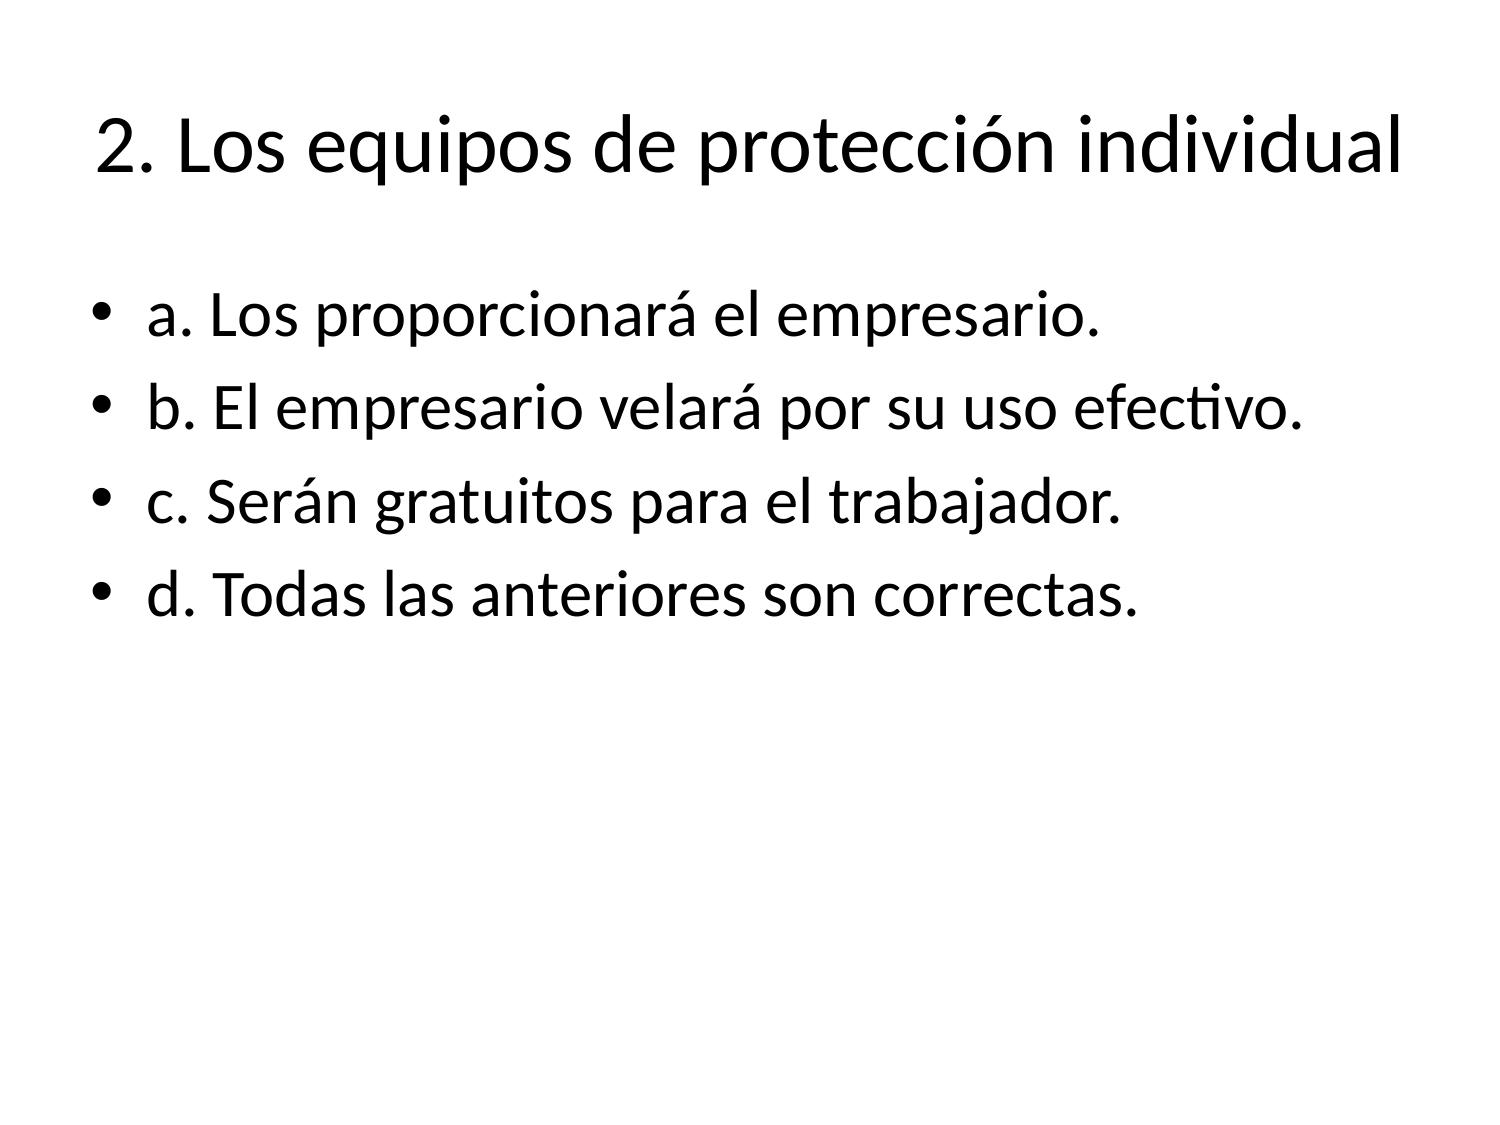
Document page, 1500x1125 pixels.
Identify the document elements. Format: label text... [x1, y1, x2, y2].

title 2. Los equipos de protección individual [74, 44, 1426, 233]
list a. Los proporcionará el empresario. b. El empresario velará por su uso efectivo. c. Serán gratuitos para el trabajador. d. Todas las anteriores son correctas. [74, 262, 1426, 1006]
